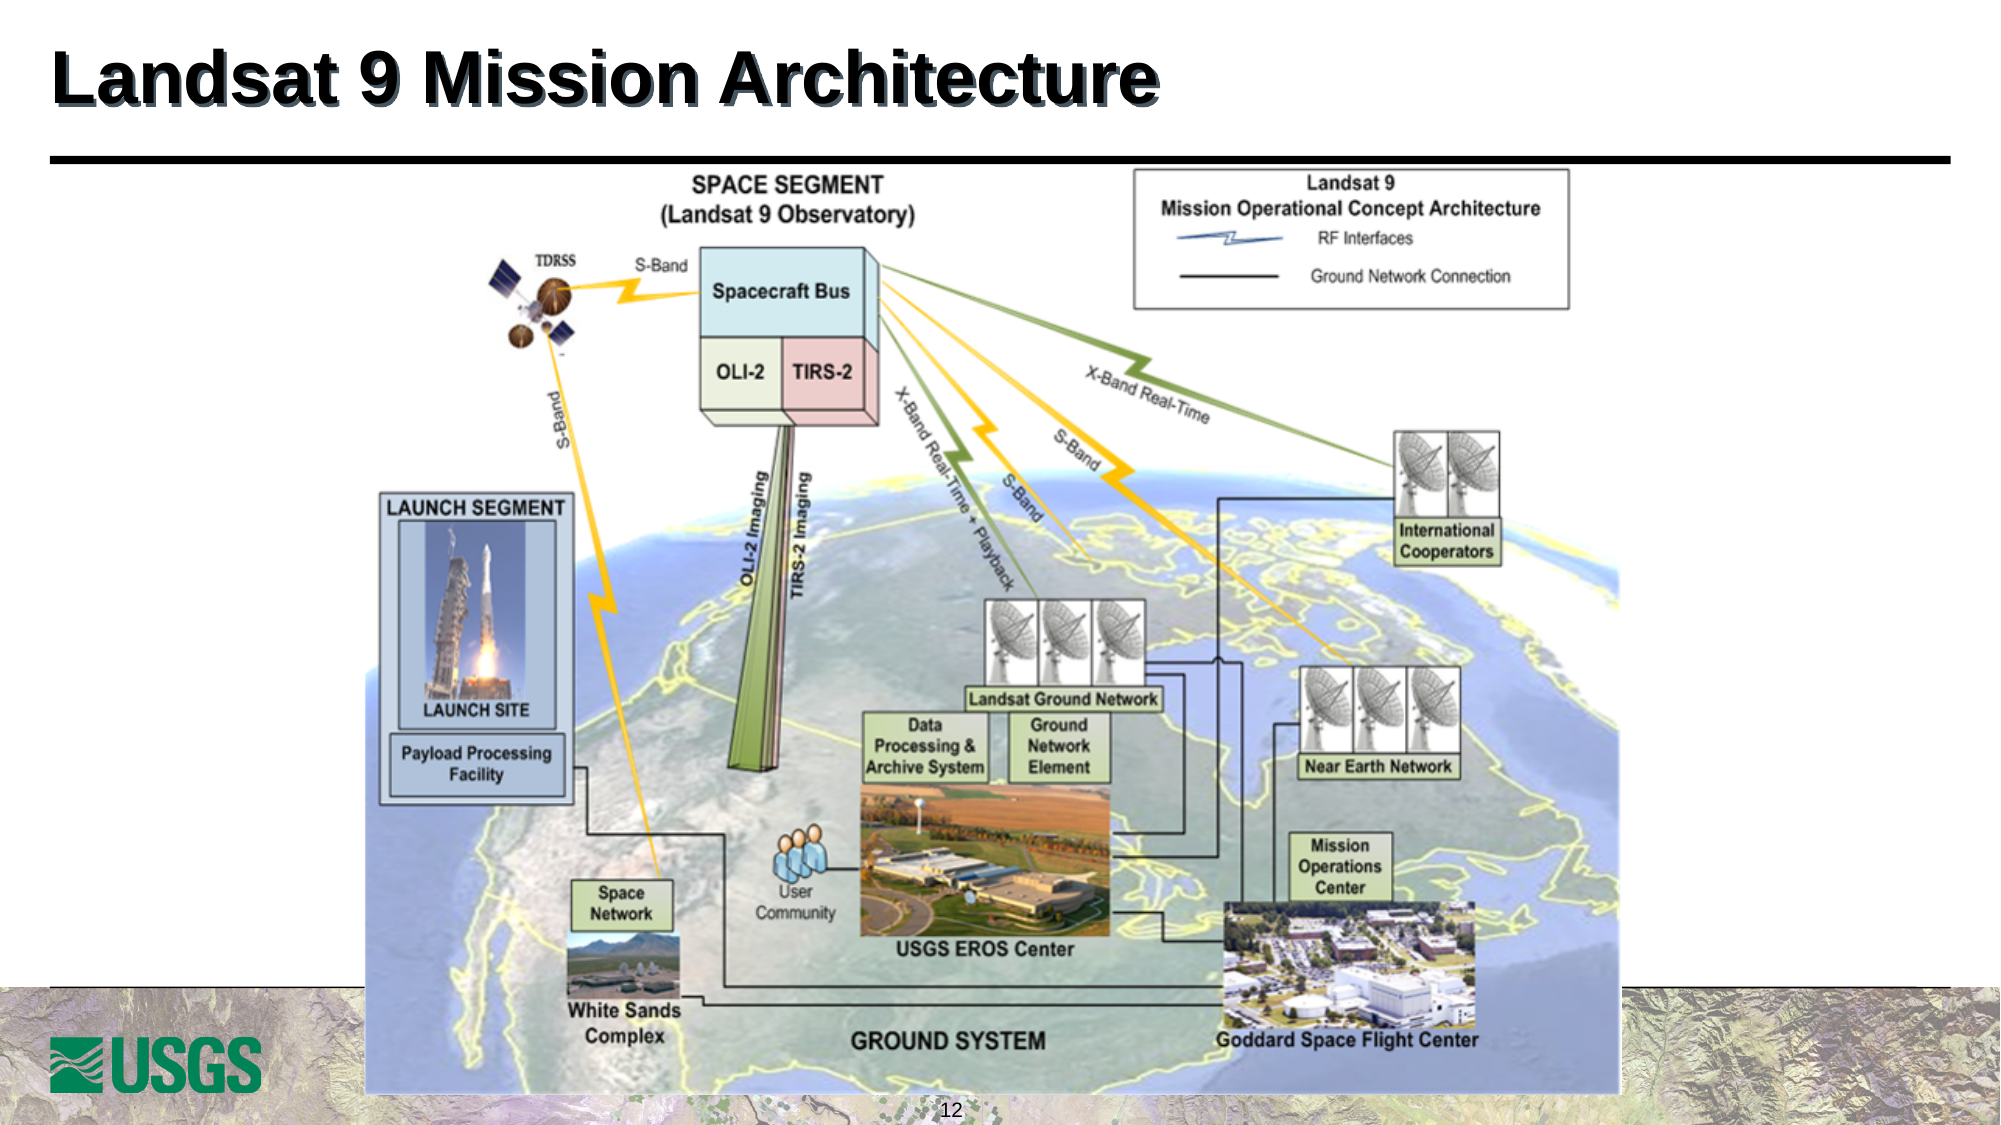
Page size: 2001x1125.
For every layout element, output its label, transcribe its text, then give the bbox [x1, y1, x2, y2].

title Landsat 9 Mission Architecture [36, 29, 1951, 138]
picture [0, 166, 2000, 1125]
